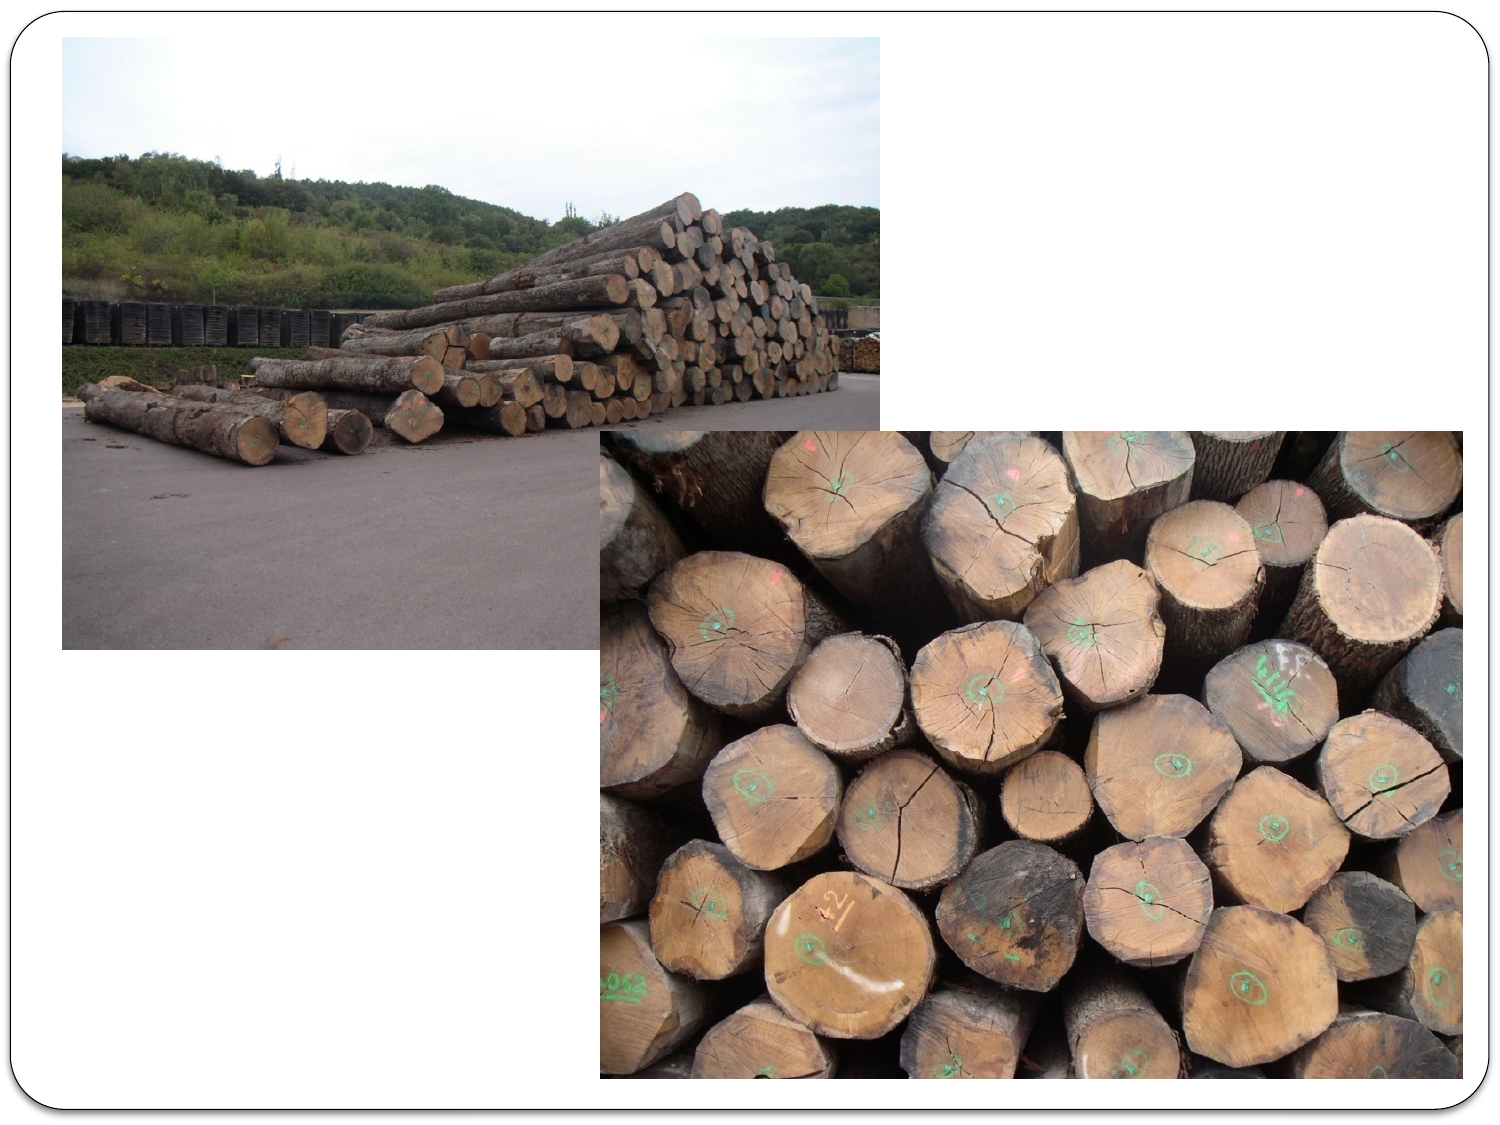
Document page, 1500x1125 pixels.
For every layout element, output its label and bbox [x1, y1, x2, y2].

list [62, 37, 880, 651]
list [599, 430, 1463, 1079]
